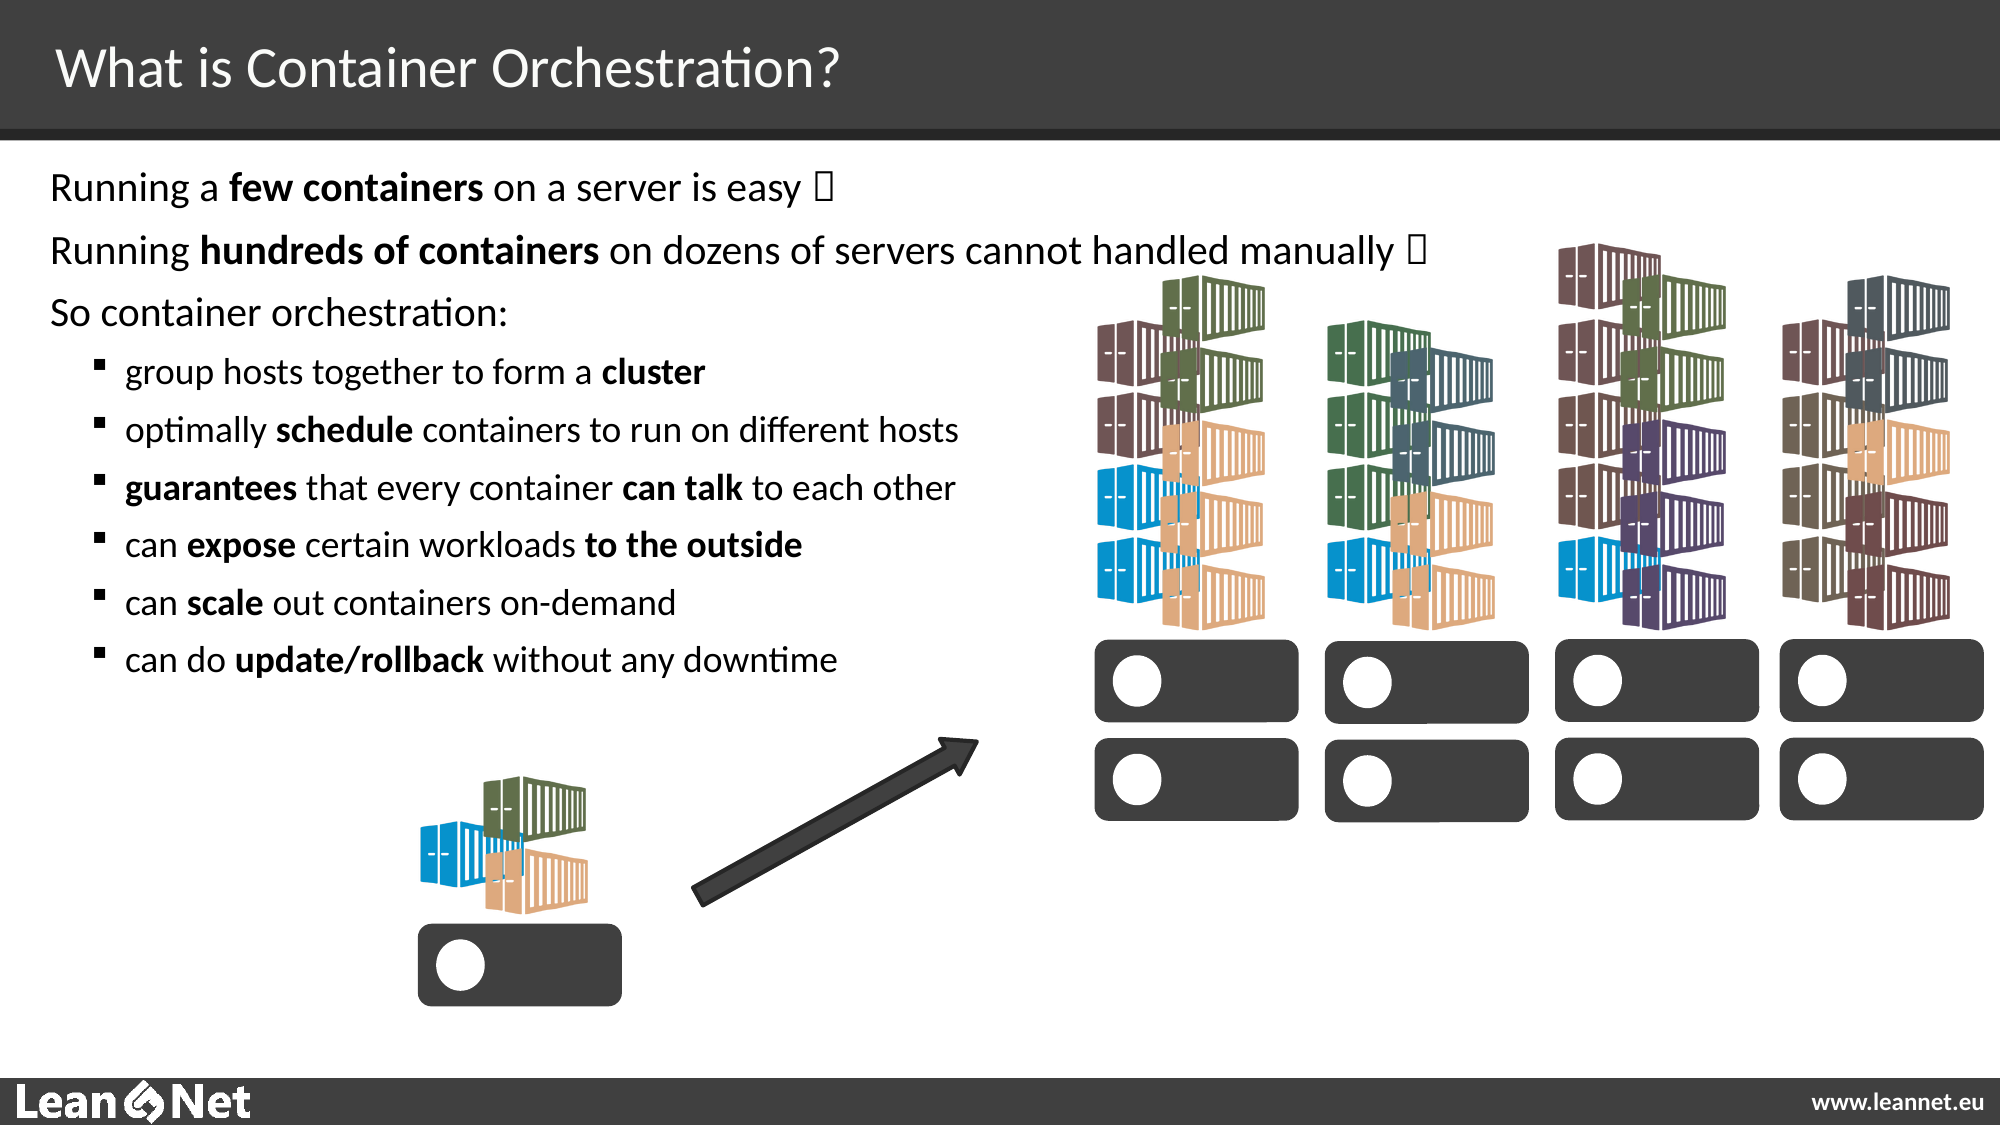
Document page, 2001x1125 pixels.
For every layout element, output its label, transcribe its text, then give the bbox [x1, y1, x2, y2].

text_box Running a few containers on a server is easy  Running hundreds of containers on dozens of servers cannot handled manually  So container orchestration: group hosts together to form a cluster optimally schedule containers to run on different hosts guarantees that every container can talk to each other can expose certain workloads to the outside can scale out containers on-demand can do update/rollback without any downtime [35, 152, 1827, 695]
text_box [1324, 739, 1530, 823]
picture [1324, 318, 1498, 631]
picture [1094, 274, 1267, 631]
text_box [417, 923, 623, 1007]
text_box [1094, 639, 1299, 723]
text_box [1094, 737, 1299, 822]
picture [1554, 242, 1728, 631]
picture [417, 774, 591, 916]
picture [1779, 273, 1953, 631]
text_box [1779, 638, 1985, 723]
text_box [1554, 638, 1760, 723]
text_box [1554, 737, 1760, 821]
text_box [690, 736, 979, 908]
title What is Container Orchestration? [40, 0, 1506, 129]
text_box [1324, 640, 1530, 724]
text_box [1779, 737, 1985, 821]
